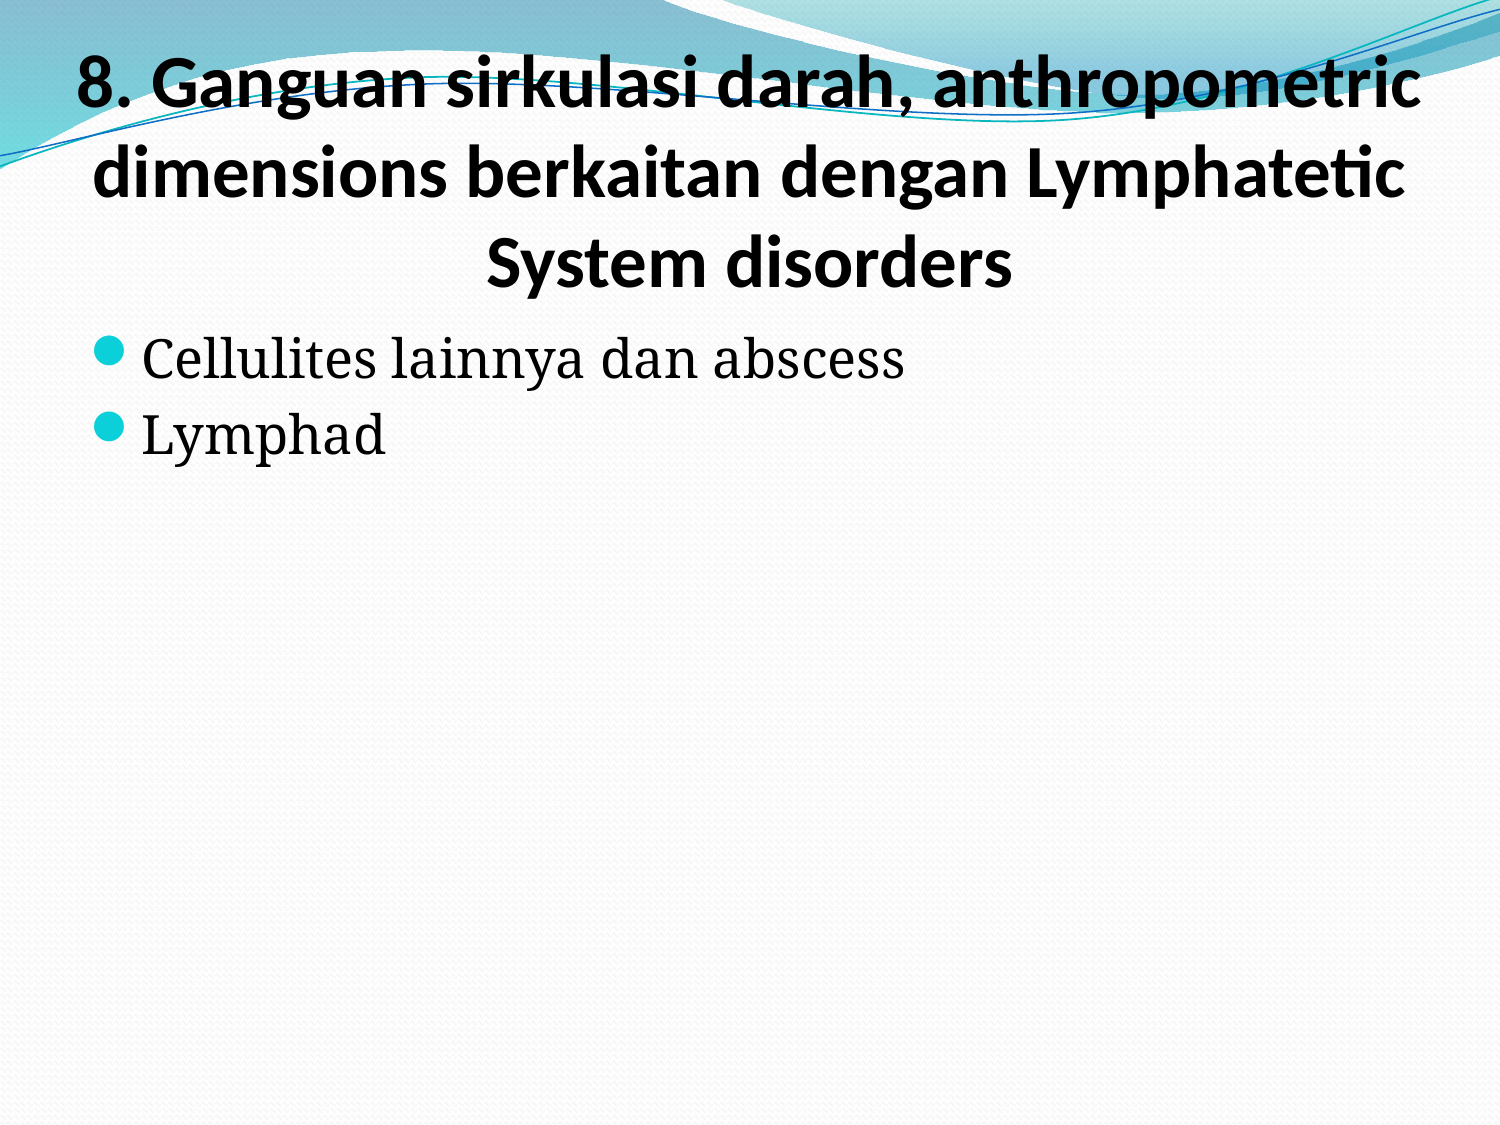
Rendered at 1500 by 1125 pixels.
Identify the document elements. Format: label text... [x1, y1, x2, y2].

title 8. Ganguan sirkulasi darah, anthropometric dimensions berkaitan dengan Lymphatetic System disorders [75, 115, 1425, 303]
list Cellulites lainnya dan abscess Lymphad [75, 317, 1425, 1038]
